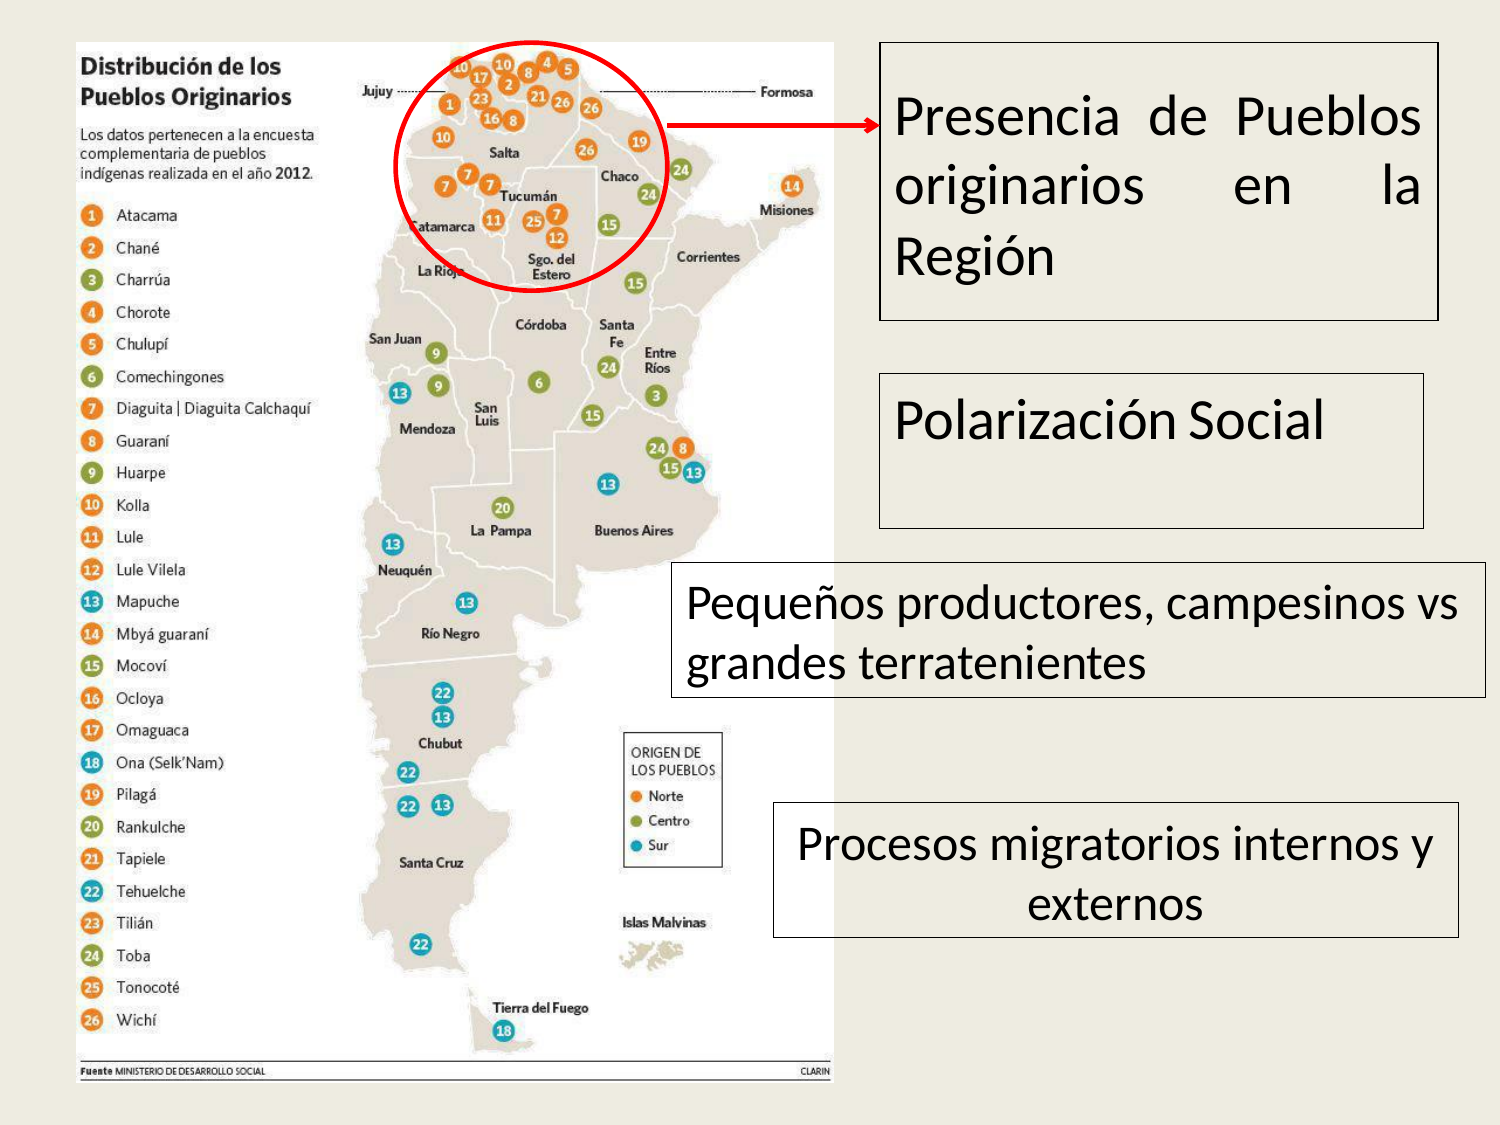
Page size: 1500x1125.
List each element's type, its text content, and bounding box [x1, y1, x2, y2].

text_box Polarización Social [879, 373, 1424, 529]
picture [76, 42, 835, 1083]
text_box Procesos migratorios internos y externos [839, 802, 1459, 938]
text_box Pequeños productores, campesinos vs grandes terratenientes [839, 562, 1486, 698]
title Presencia de Pueblos originarios en la Región [879, 42, 1439, 321]
